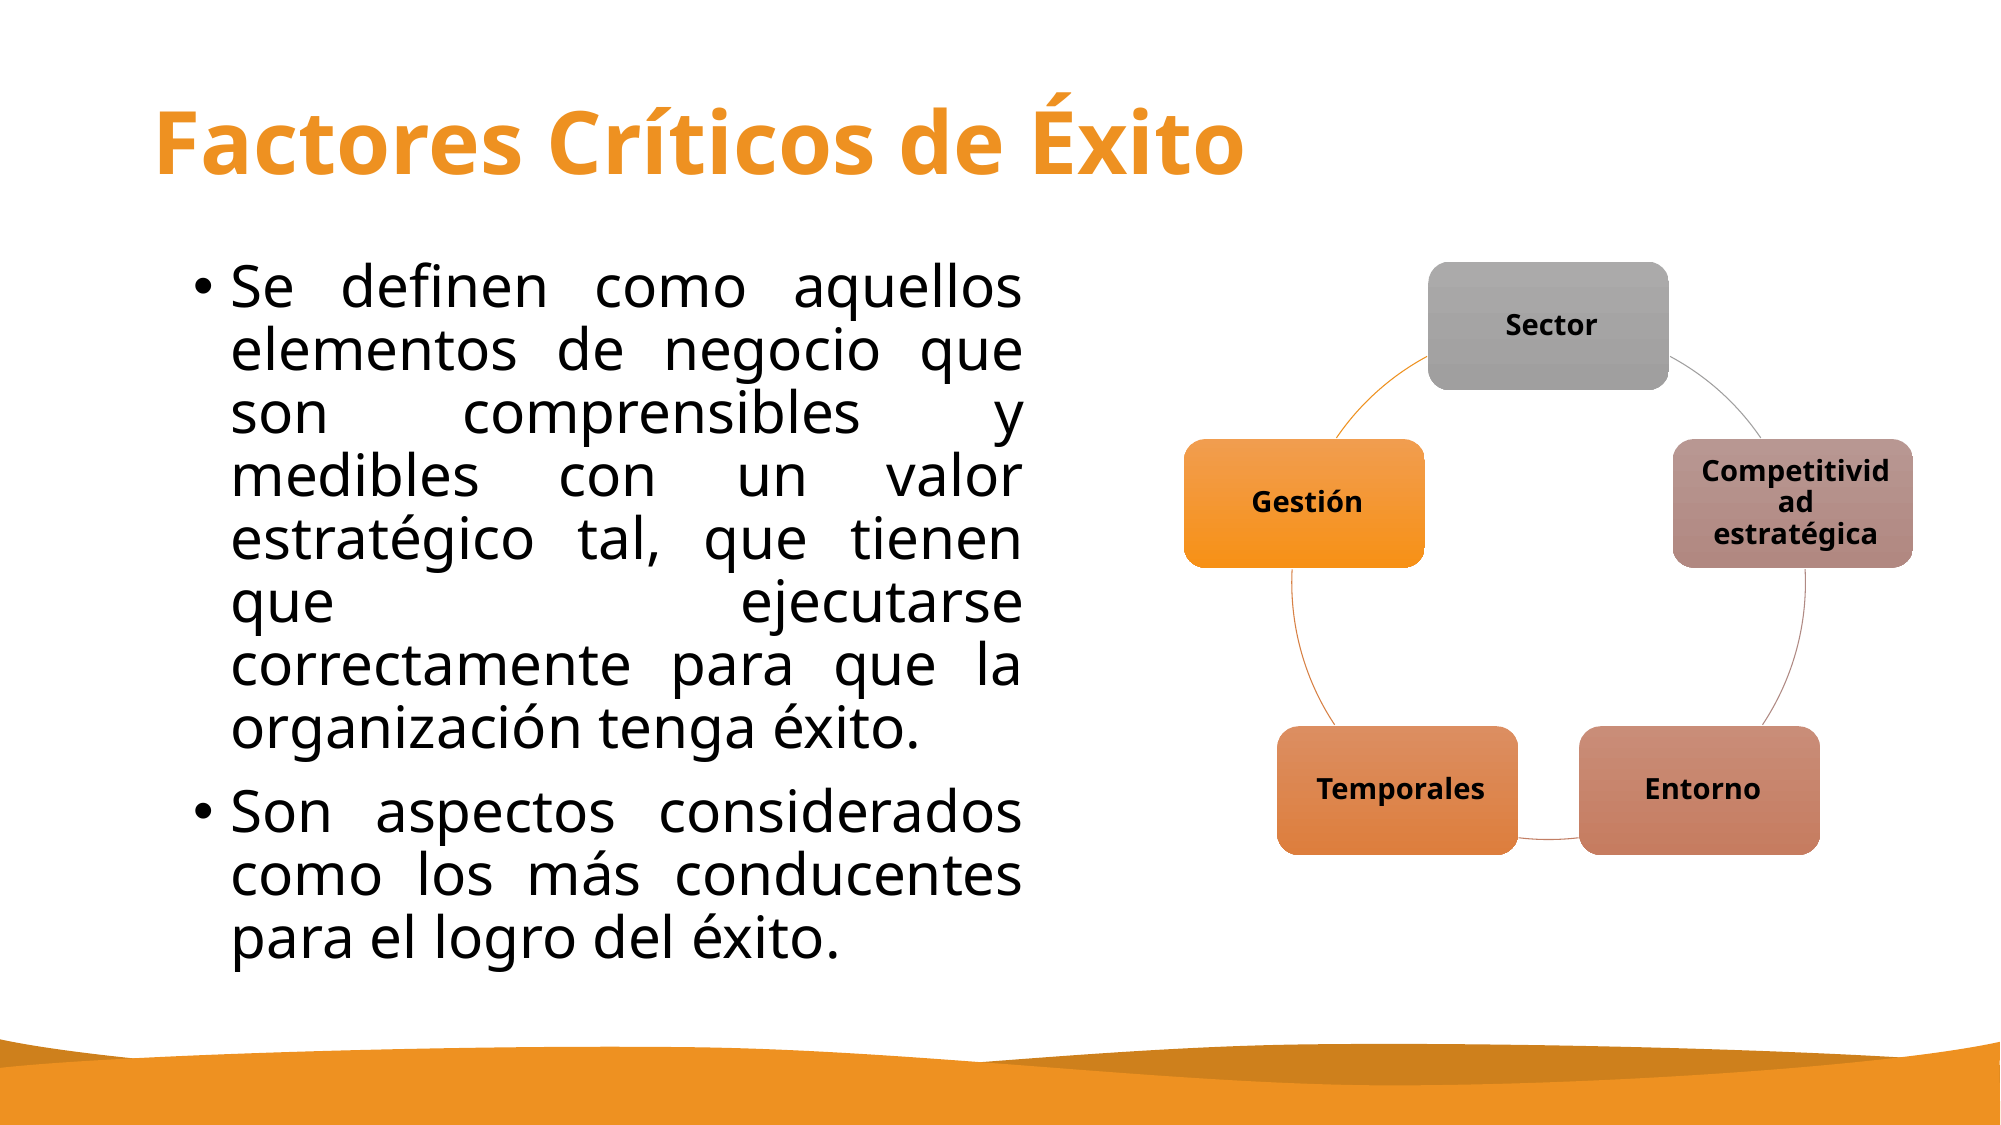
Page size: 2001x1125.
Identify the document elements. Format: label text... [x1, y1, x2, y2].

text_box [1097, 261, 2000, 864]
title Factores Críticos de Éxito [137, 37, 1863, 255]
list Se definen como aquellos elementos de negocio que son comprensibles y medibles con un valor estratégico tal, que tienen que ejecutarse correctamente para que la organización tenga éxito. Son aspectos considerados como los ​más conducentes para el logro del éxito. [178, 250, 1039, 916]
